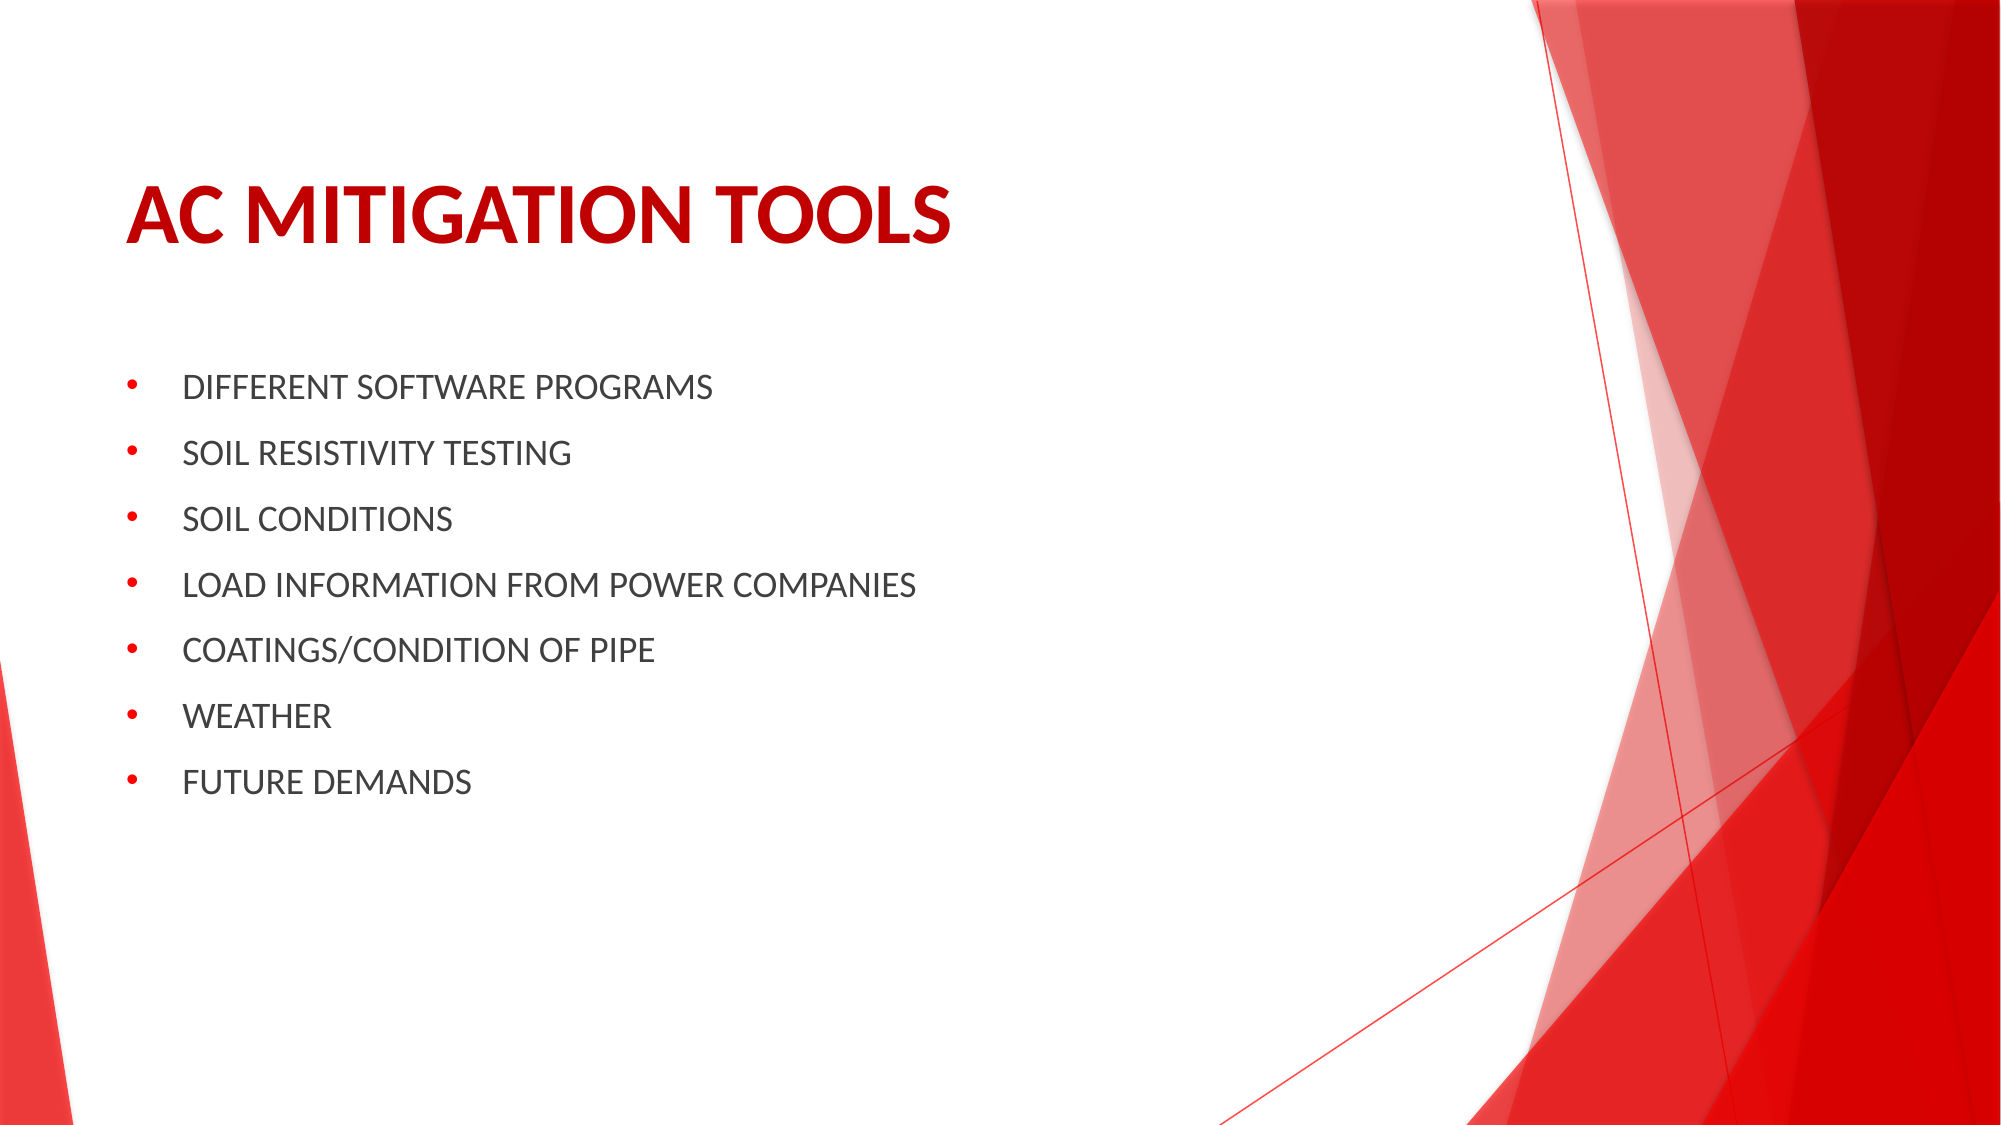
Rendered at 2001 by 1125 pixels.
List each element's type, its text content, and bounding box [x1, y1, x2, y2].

title AC MITIGATION TOOLS [111, 148, 1522, 288]
list DIFFERENT SOFTWARE PROGRAMS SOIL RESISTIVITY TESTING SOIL CONDITIONS LOAD INFORMATION FROM POWER COMPANIES COATINGS/CONDITION OF PIPE WEATHER FUTURE DEMANDS [111, 354, 1522, 992]
